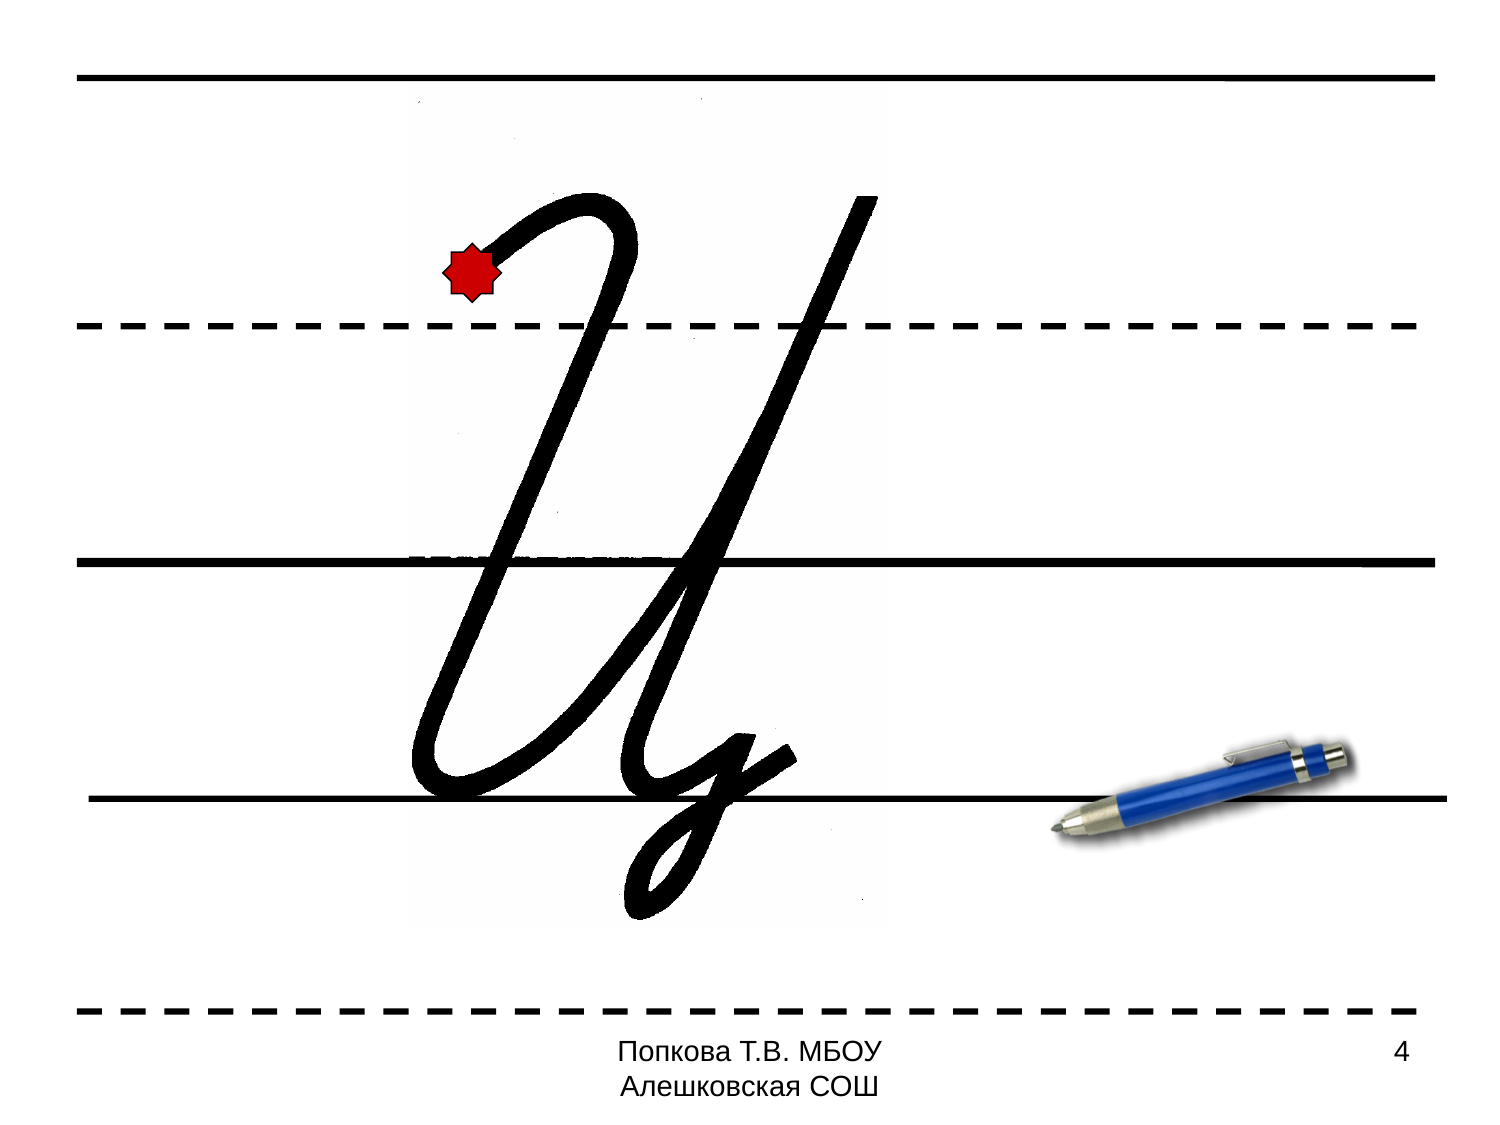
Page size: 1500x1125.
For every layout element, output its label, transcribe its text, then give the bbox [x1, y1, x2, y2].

slide_number 4 [1074, 1024, 1426, 1103]
picture [1041, 708, 1369, 878]
footer Попкова Т.В. МБОУ Алешковская СОШ [512, 1024, 988, 1103]
picture [407, 77, 886, 929]
